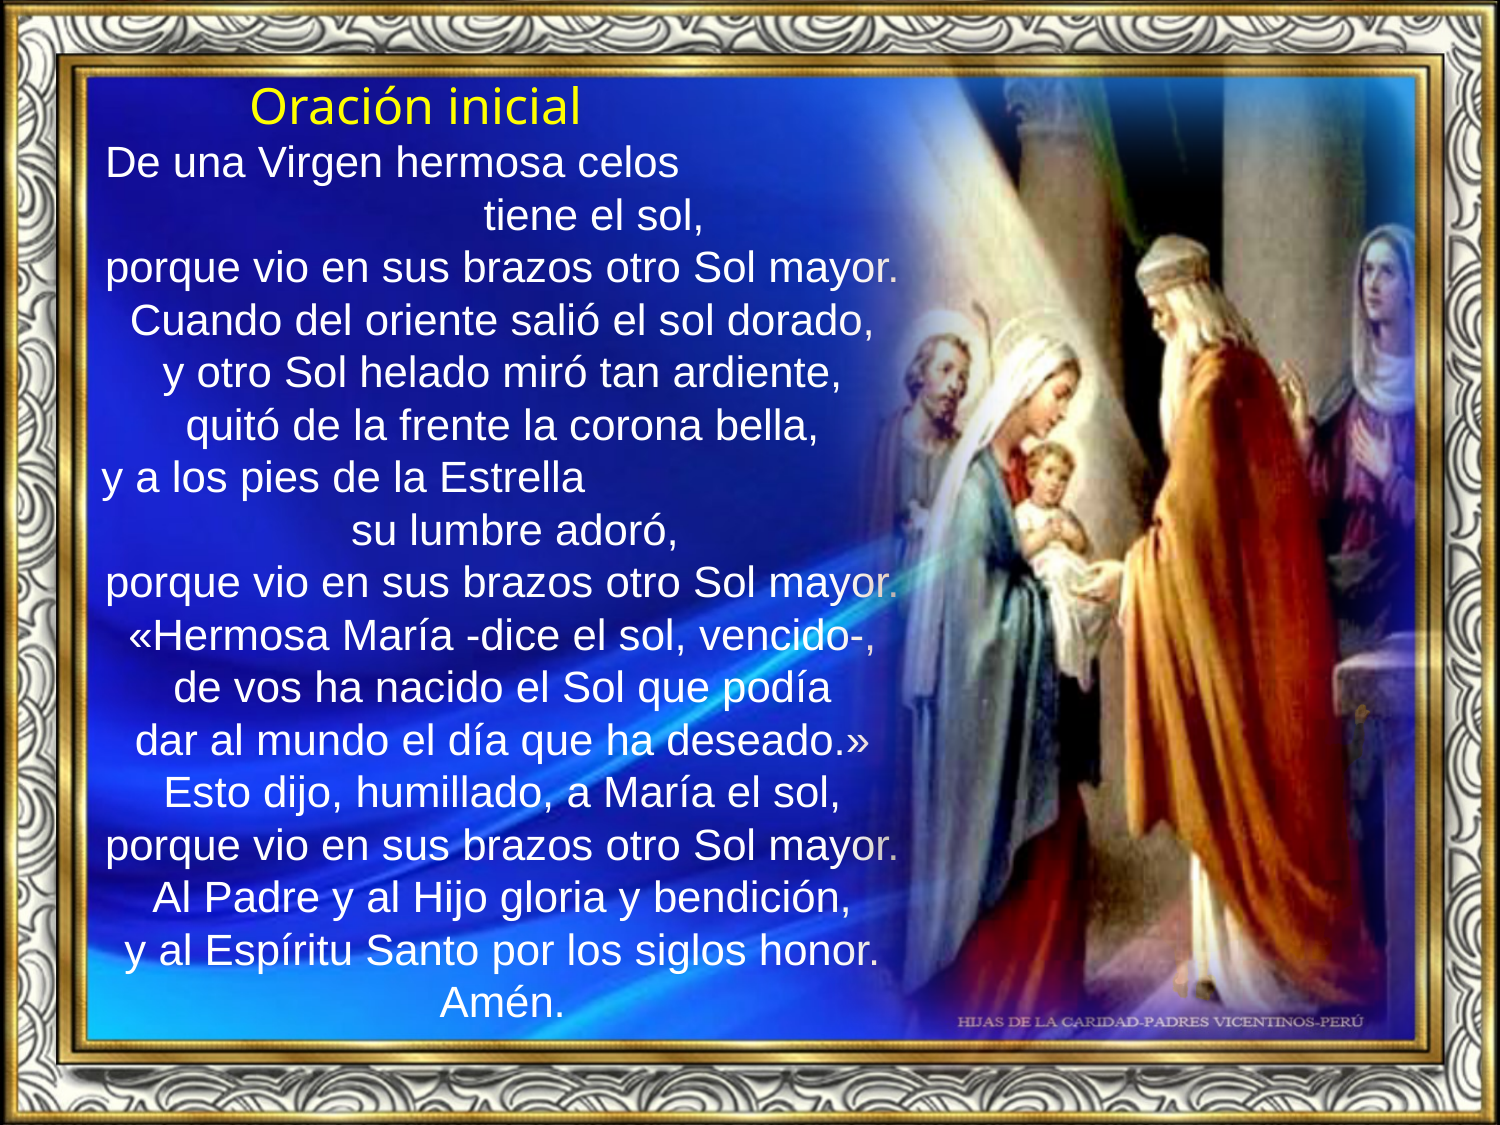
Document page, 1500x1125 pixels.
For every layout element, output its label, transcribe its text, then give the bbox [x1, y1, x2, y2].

text_box [0, 0, 808, 75]
picture [0, 0, 1500, 1125]
text_box Oración inicial [221, 83, 807, 126]
text_box De una Virgen hermosa celos tiene el sol, porque vio en sus brazos otro Sol mayor. Cuando del oriente salió el sol dorado, y otro Sol helado miró tan ardiente, quitó de la frente la corona bella, y a los pies de la Estrella su lumbre adoró, porque vio en sus brazos otro Sol mayor. «Hermosa María -dice el sol, vencido-, de vos ha nacido el Sol que podía dar al mundo el día que ha deseado.» Esto dijo, humillado, a María el sol, porque vio en sus brazos otro Sol mayor. Al Padre y al Hijo gloria y bendición, y al Espíritu Santo por los siglos honor. Amén. [84, 126, 807, 1034]
